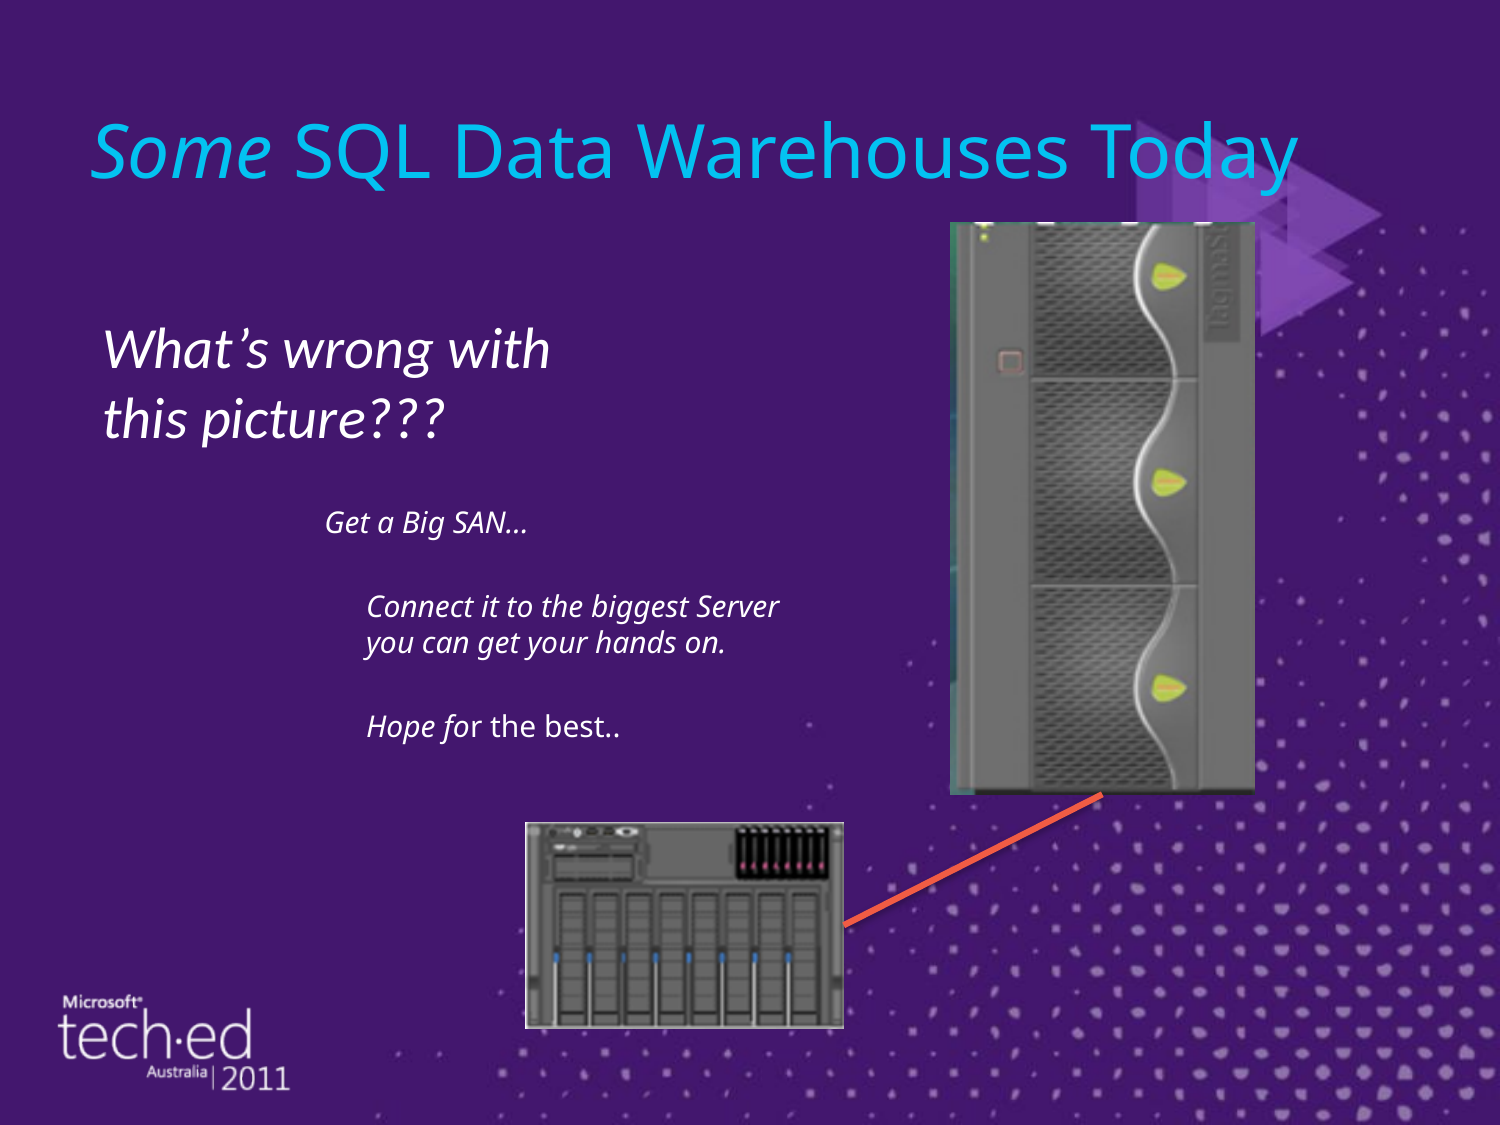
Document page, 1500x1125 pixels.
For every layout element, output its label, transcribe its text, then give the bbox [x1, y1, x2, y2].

picture [0, 0, 1500, 1125]
text_box What’s wrong with this picture??? [87, 302, 838, 458]
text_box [843, 794, 1103, 926]
list Get a Big SAN… Connect it to the biggest Server you can get your hands on. Hope for the best.. [309, 412, 844, 755]
title Some SQL Data Warehouses Today [75, 54, 1425, 243]
